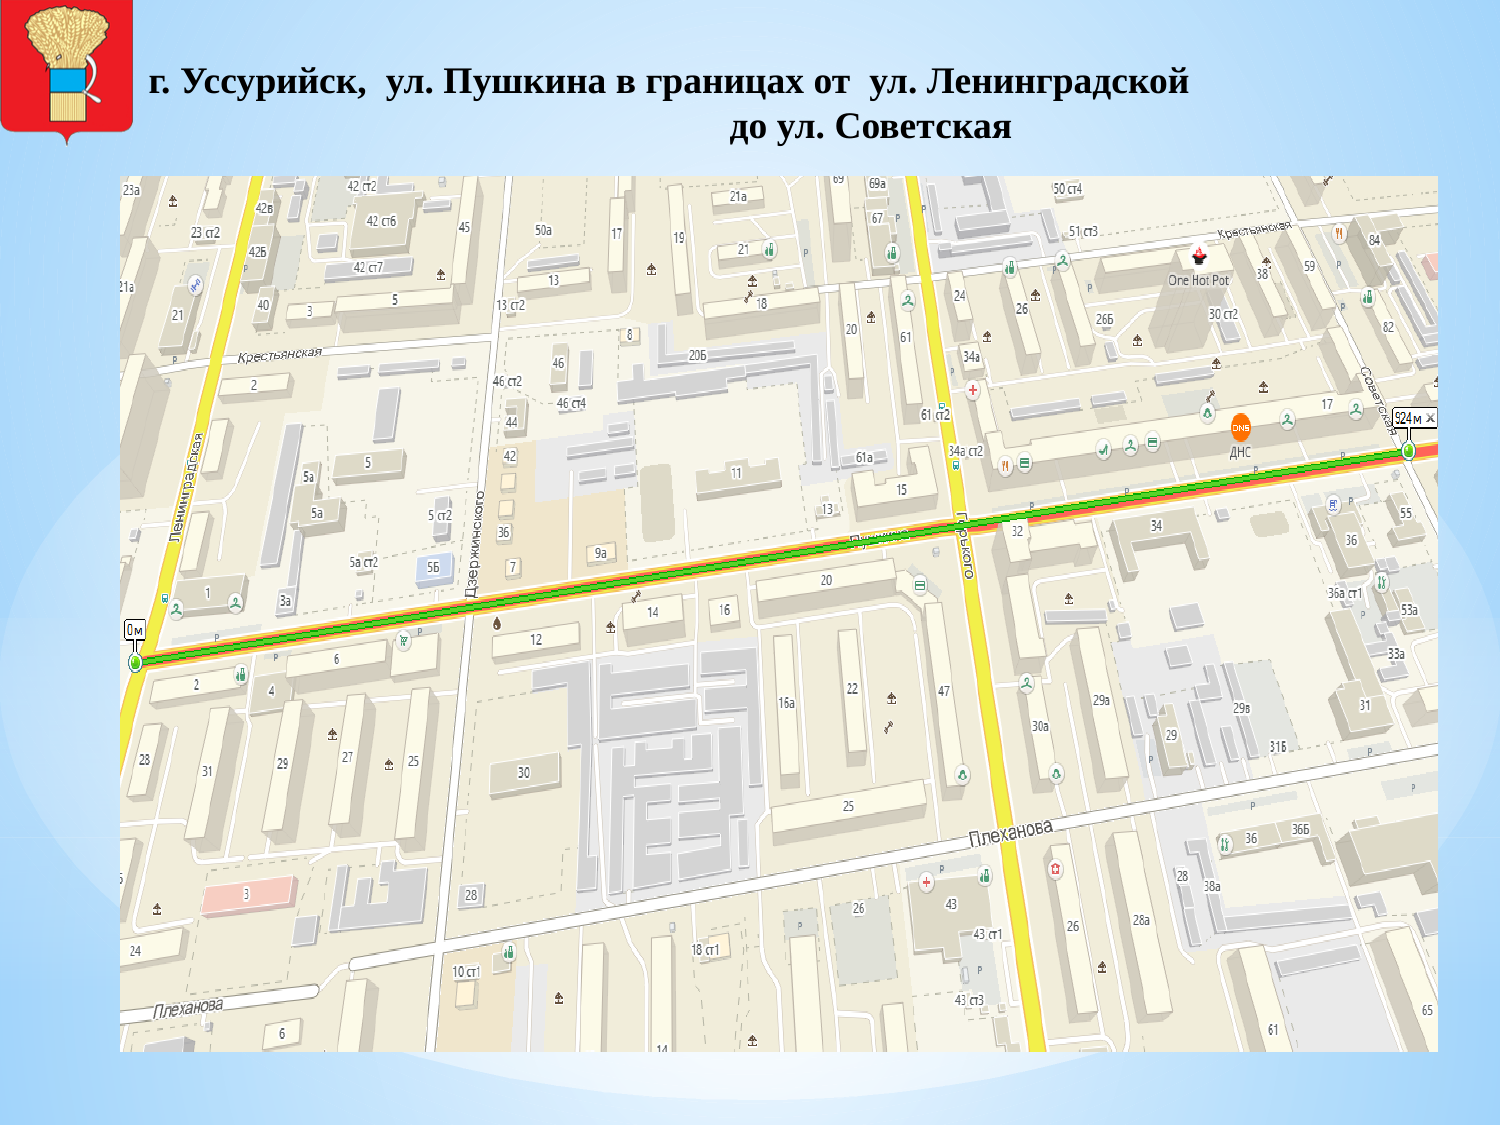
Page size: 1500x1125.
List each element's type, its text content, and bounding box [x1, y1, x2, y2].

title г. Уссурийск, ул. Пушкина в границах от ул. Ленинградской до ул. Советская [138, 48, 1500, 145]
picture [0, 0, 134, 148]
picture [120, 175, 1438, 1053]
